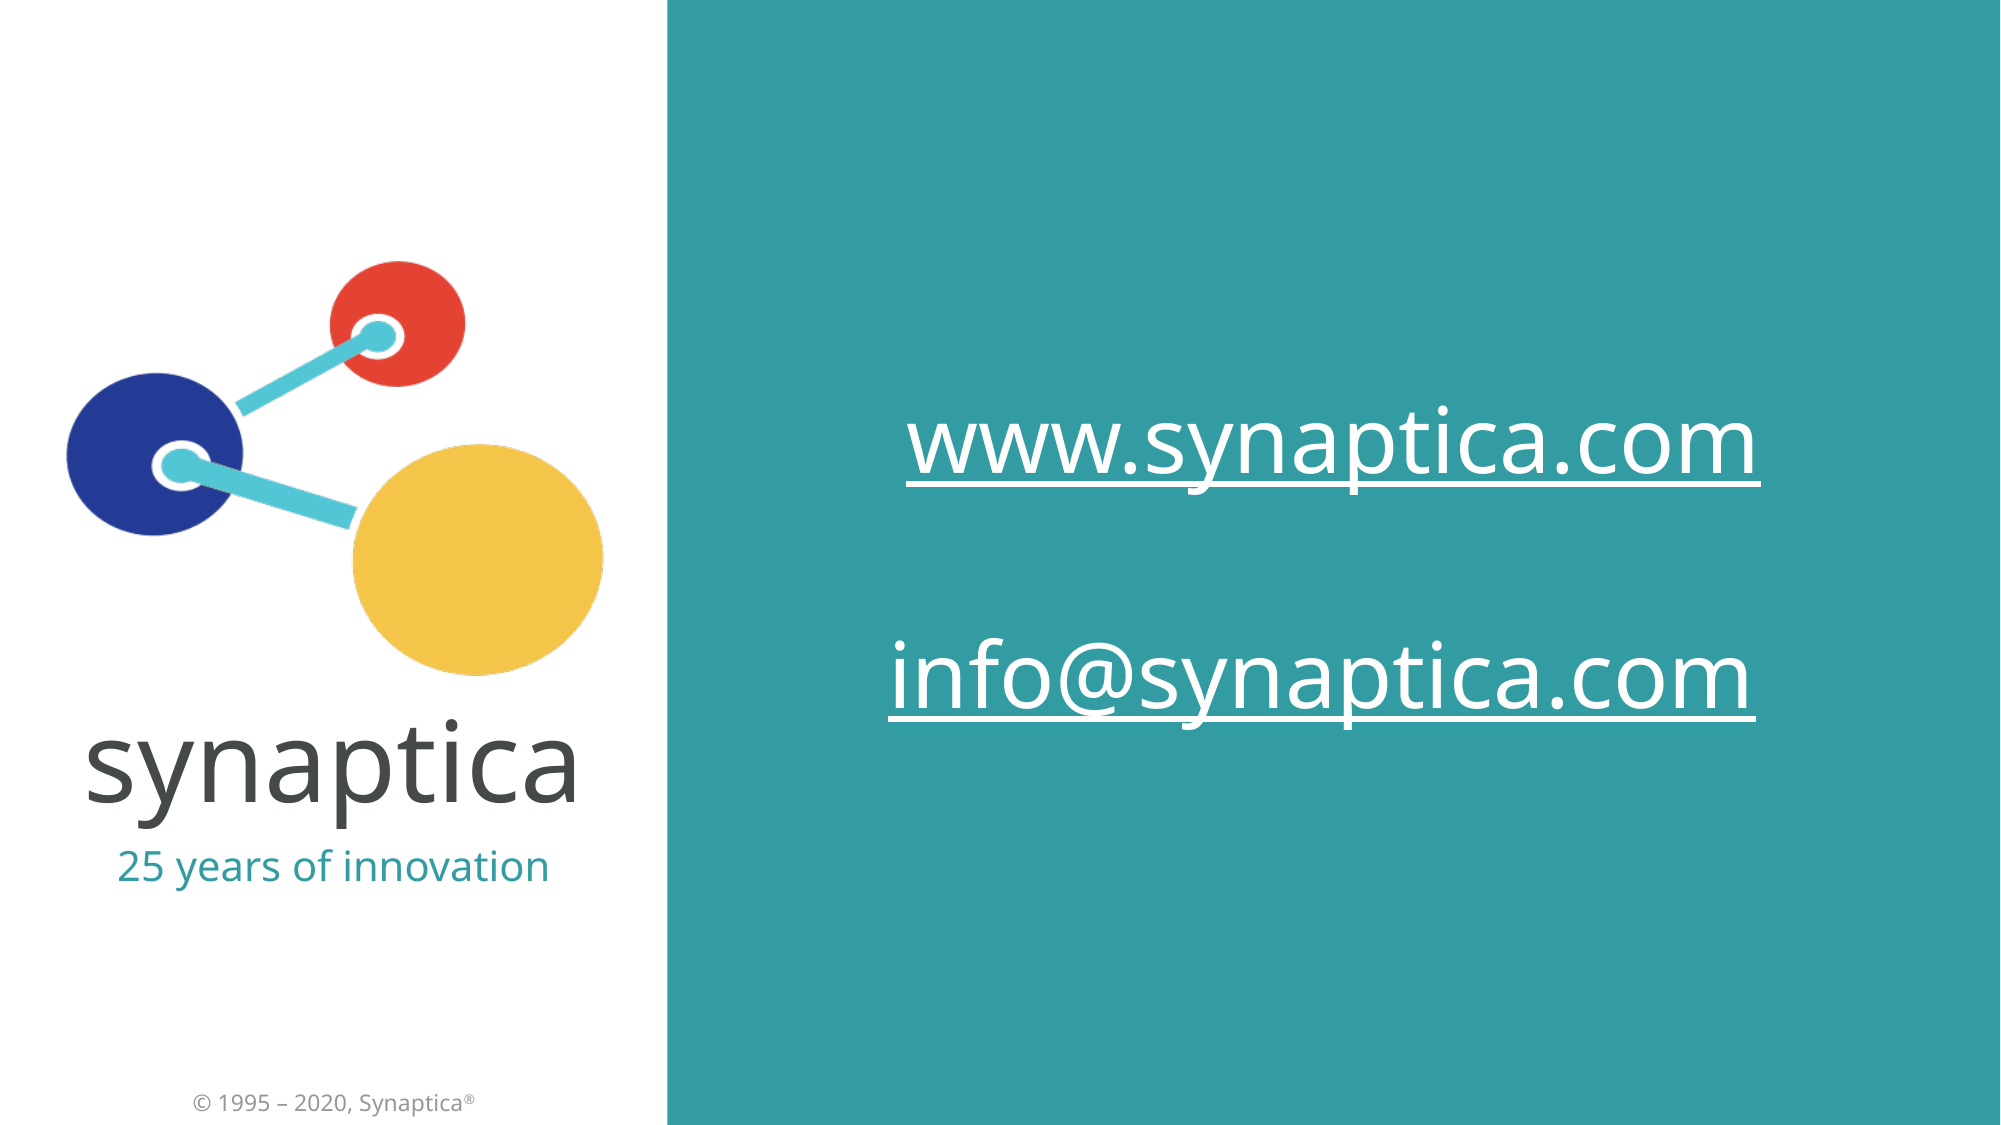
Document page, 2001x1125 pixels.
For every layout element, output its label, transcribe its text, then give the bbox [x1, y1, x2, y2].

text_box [31, 225, 637, 899]
text_box www.synaptica.com info@synaptica.com [667, 225, 2001, 899]
text_box © 1995 – 2020, Synaptica® [0, 1078, 668, 1125]
text_box [665, 0, 2001, 1125]
